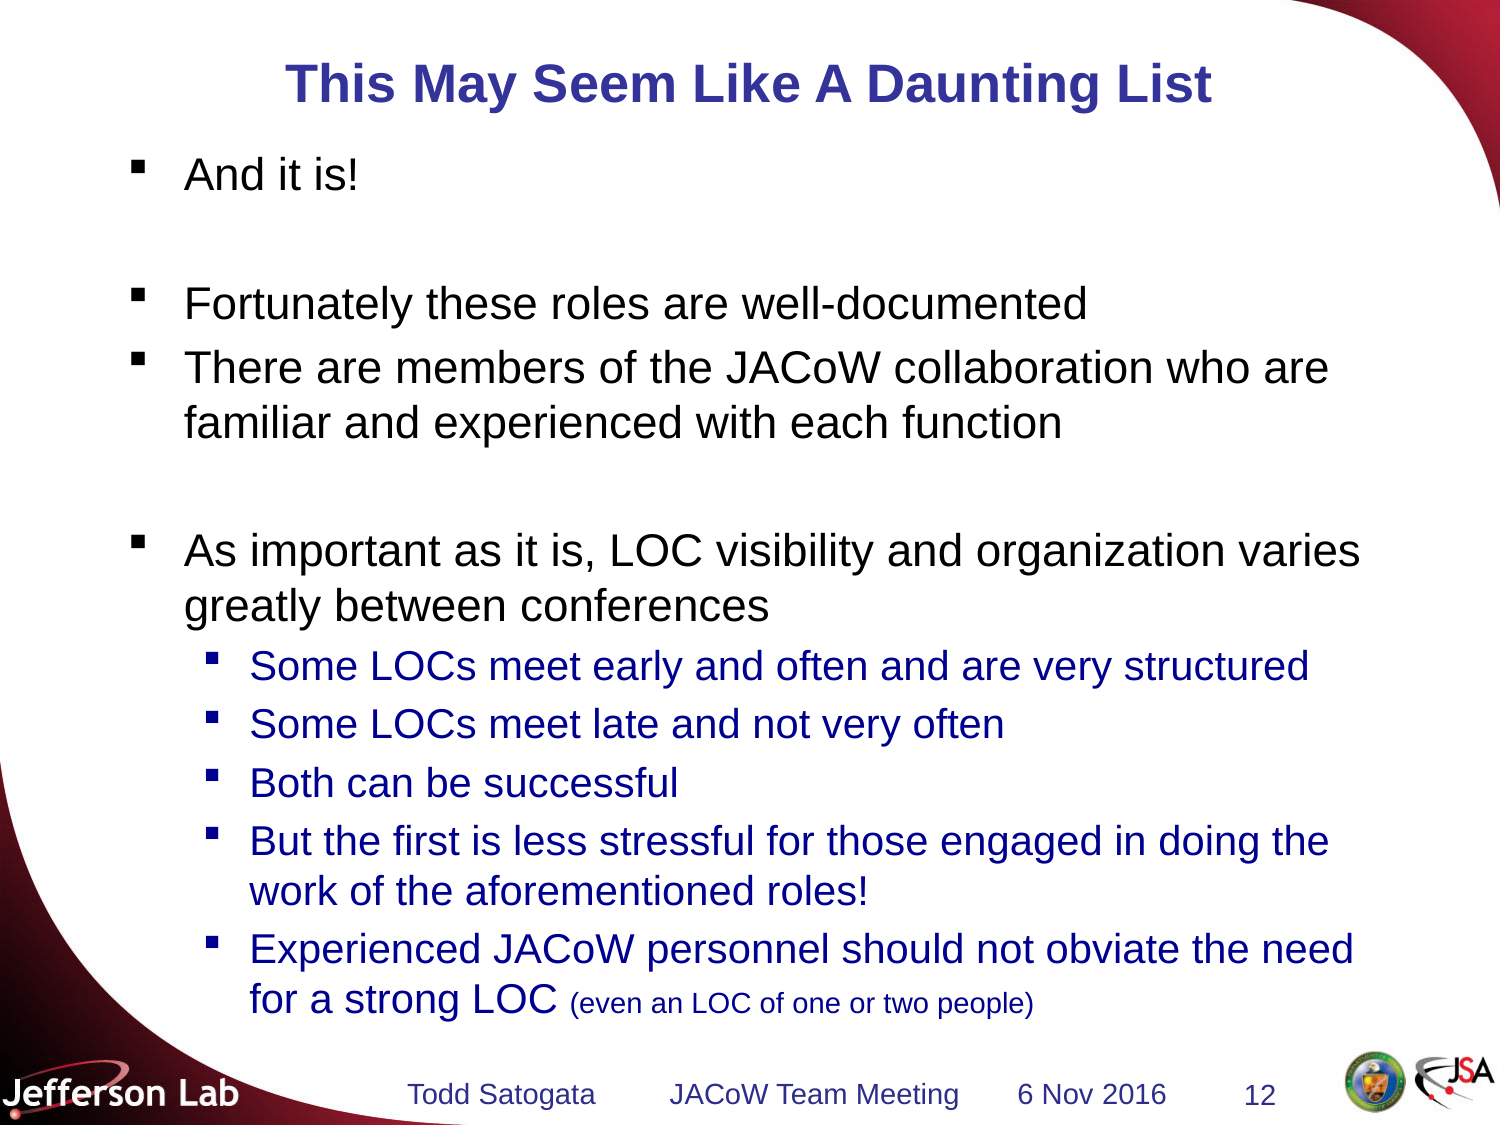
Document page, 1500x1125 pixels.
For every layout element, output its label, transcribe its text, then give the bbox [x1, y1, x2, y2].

title This May Seem Like A Daunting List [112, 24, 1388, 137]
picture [0, 0, 1500, 1125]
list And it is! Fortunately these roles are well-documented There are members of the JACoW collaboration who are familiar and experienced with each function As important as it is, LOC visibility and organization varies greatly between conferences Some LOCs meet early and often and are very structured Some LOCs meet late and not very often Both can be successful But the first is less stressful for those engaged in doing the work of the aforementioned roles! Experienced JACoW personnel should not obviate the need for a strong LOC (even an LOC of one or two people) [112, 137, 1388, 1038]
